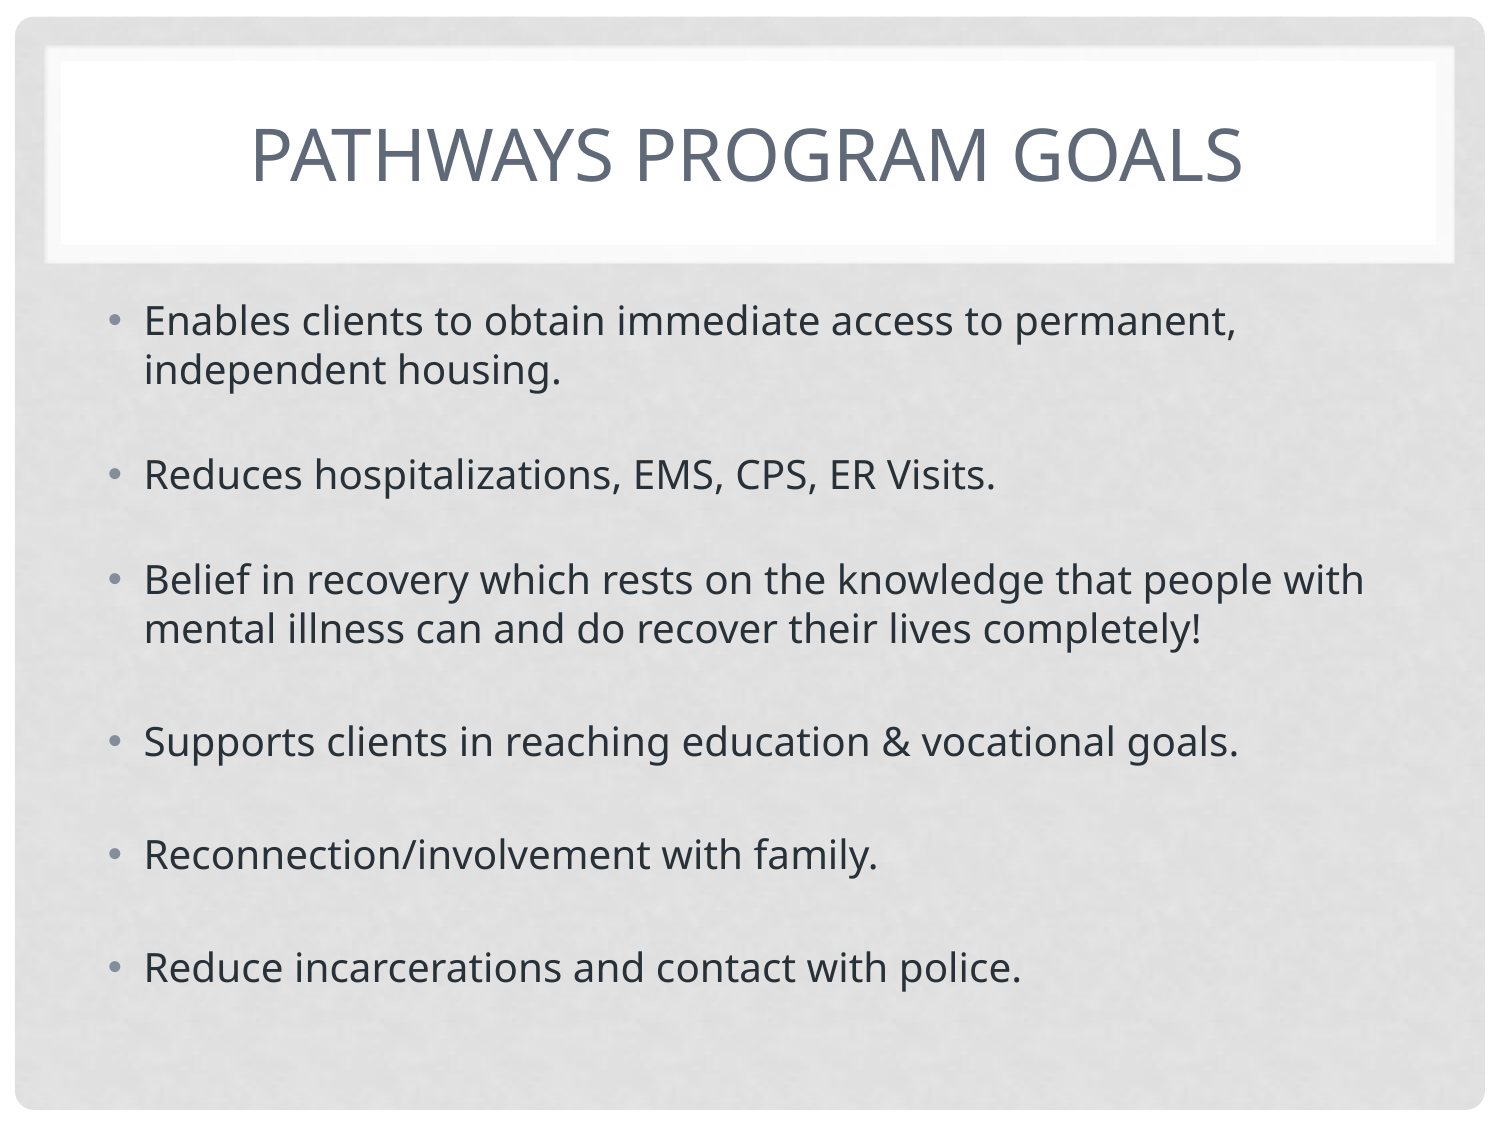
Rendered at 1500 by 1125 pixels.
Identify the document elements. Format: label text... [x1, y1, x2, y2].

list Enables clients to obtain immediate access to permanent, independent housing. Reduces hospitalizations, EMS, CPS, ER Visits. Belief in recovery which rests on the knowledge that people with mental illness can and do recover their lives completely! Supports clients in reaching education & vocational goals. Reconnection/involvement with family. Reduce incarcerations and contact with police. [75, 287, 1425, 1005]
title Pathways Program Goals [69, 66, 1425, 238]
